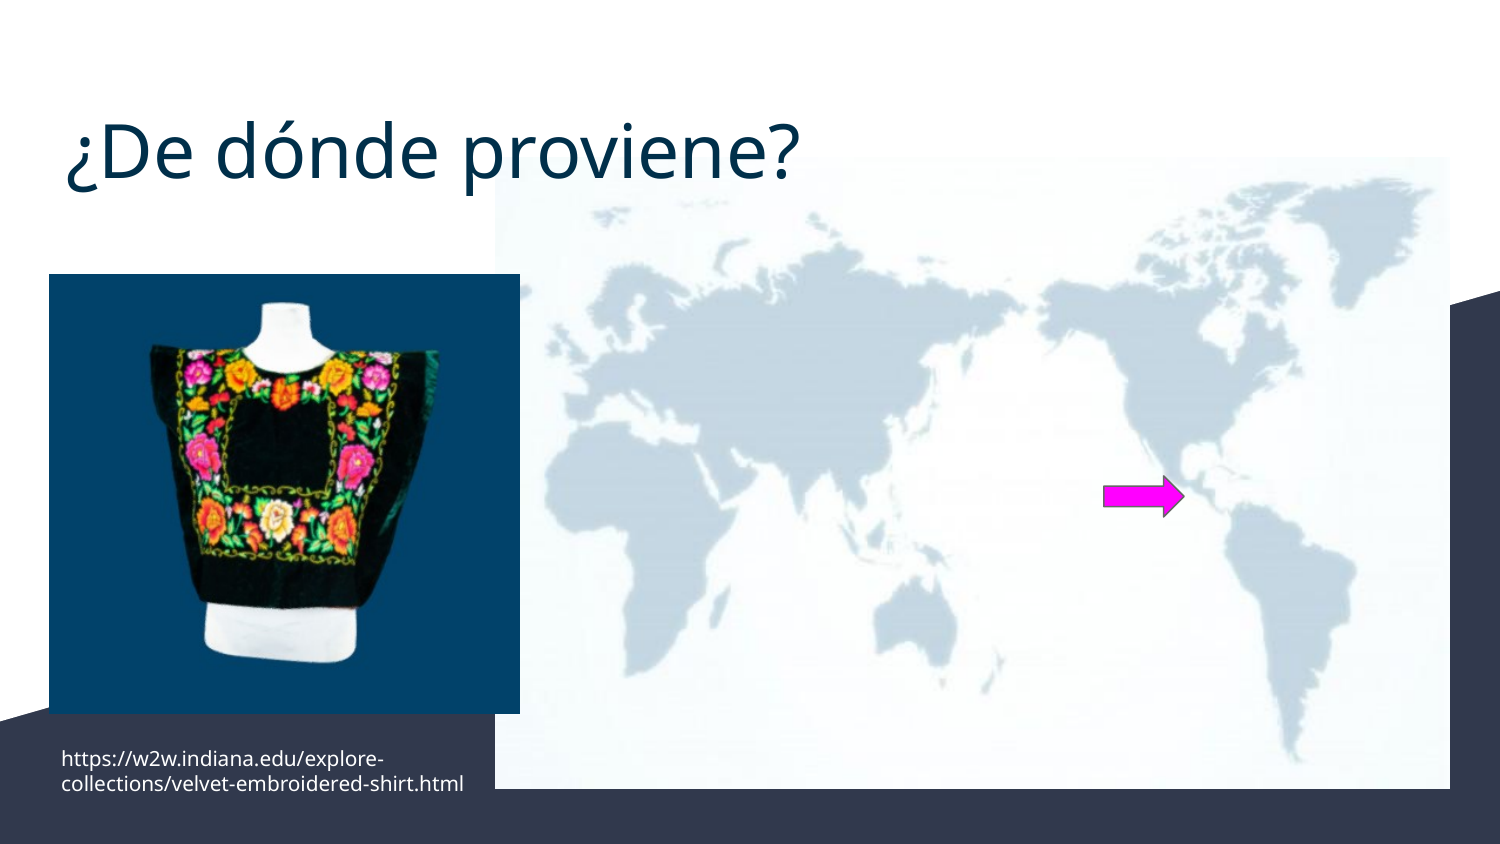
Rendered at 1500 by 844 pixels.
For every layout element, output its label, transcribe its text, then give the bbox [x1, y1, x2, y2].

title ¿De dónde proviene? [51, 88, 1449, 273]
picture [48, 156, 1451, 790]
text_box https://w2w.indiana.edu/explore-collections/velvet-embroidered-shirt.html [46, 731, 489, 790]
